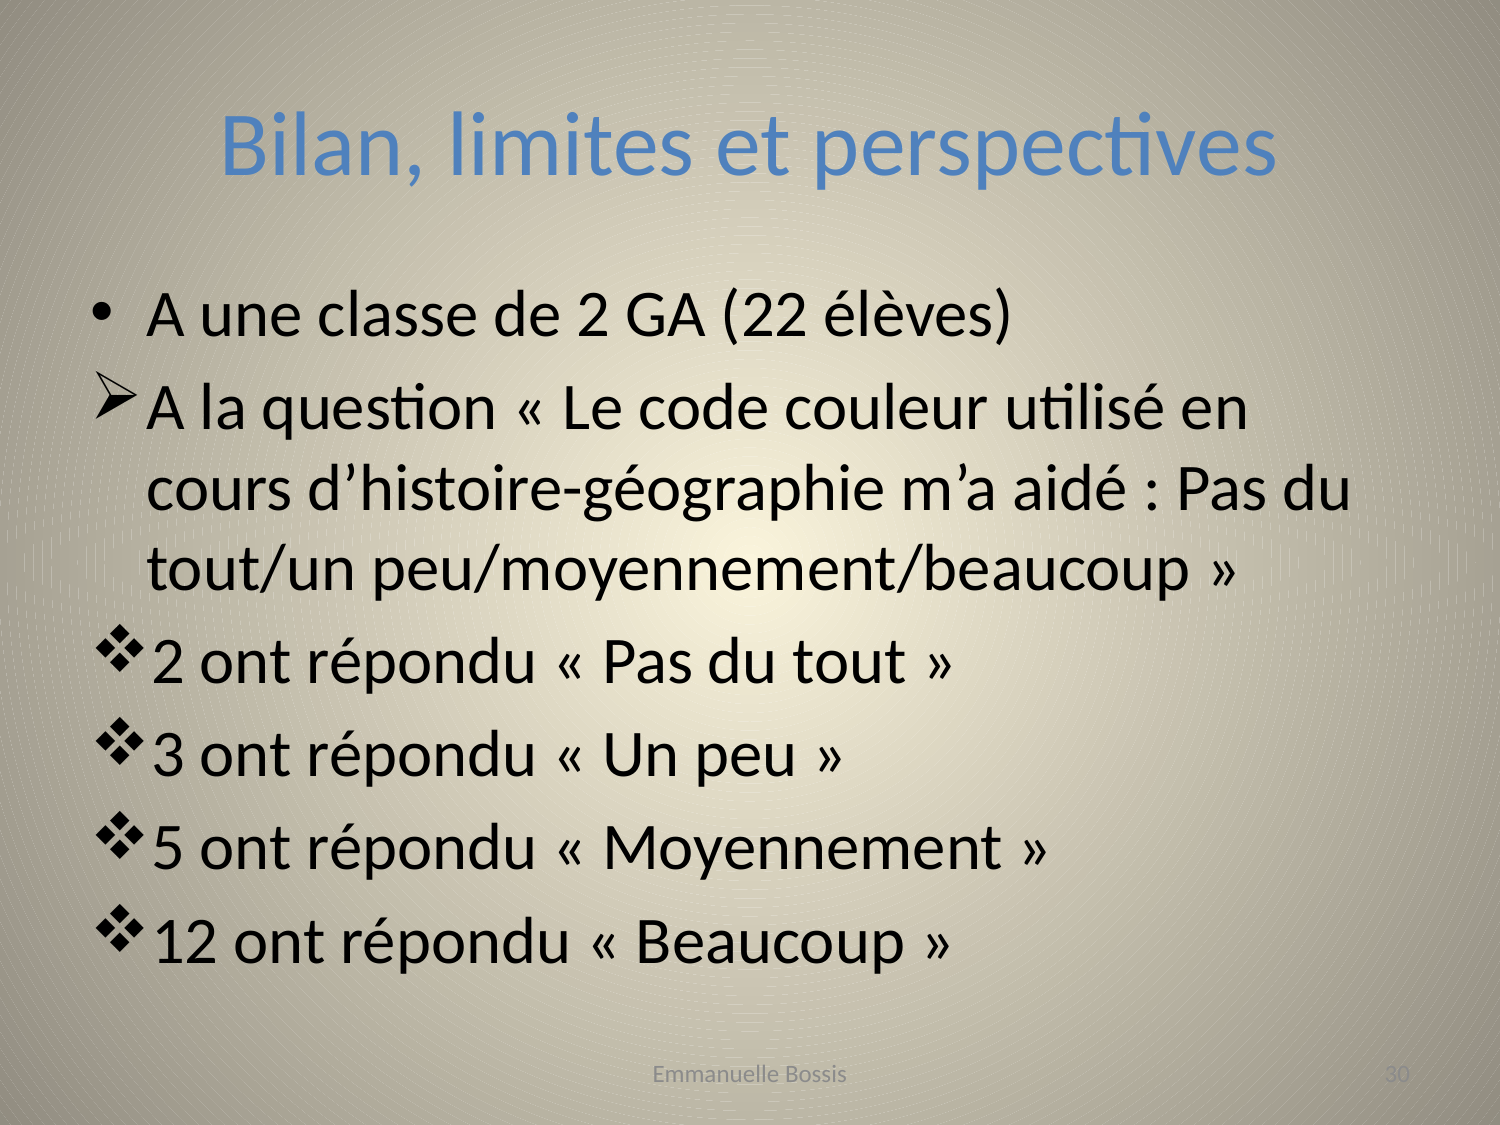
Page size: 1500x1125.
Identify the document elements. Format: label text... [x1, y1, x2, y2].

title Bilan, limites et perspectives [75, 45, 1425, 233]
list A une classe de 2 GA (22 élèves) A la question « Le code couleur utilisé en cours d’histoire-géographie m’a aidé : Pas du tout/un peu/moyennement/beaucoup » 2 ont répondu « Pas du tout » 3 ont répondu « Un peu » 5 ont répondu « Moyennement » 12 ont répondu « Beaucoup » [75, 262, 1425, 1005]
footer Emmanuelle Bossis [512, 1042, 988, 1103]
slide_number 30 [1074, 1042, 1425, 1103]
